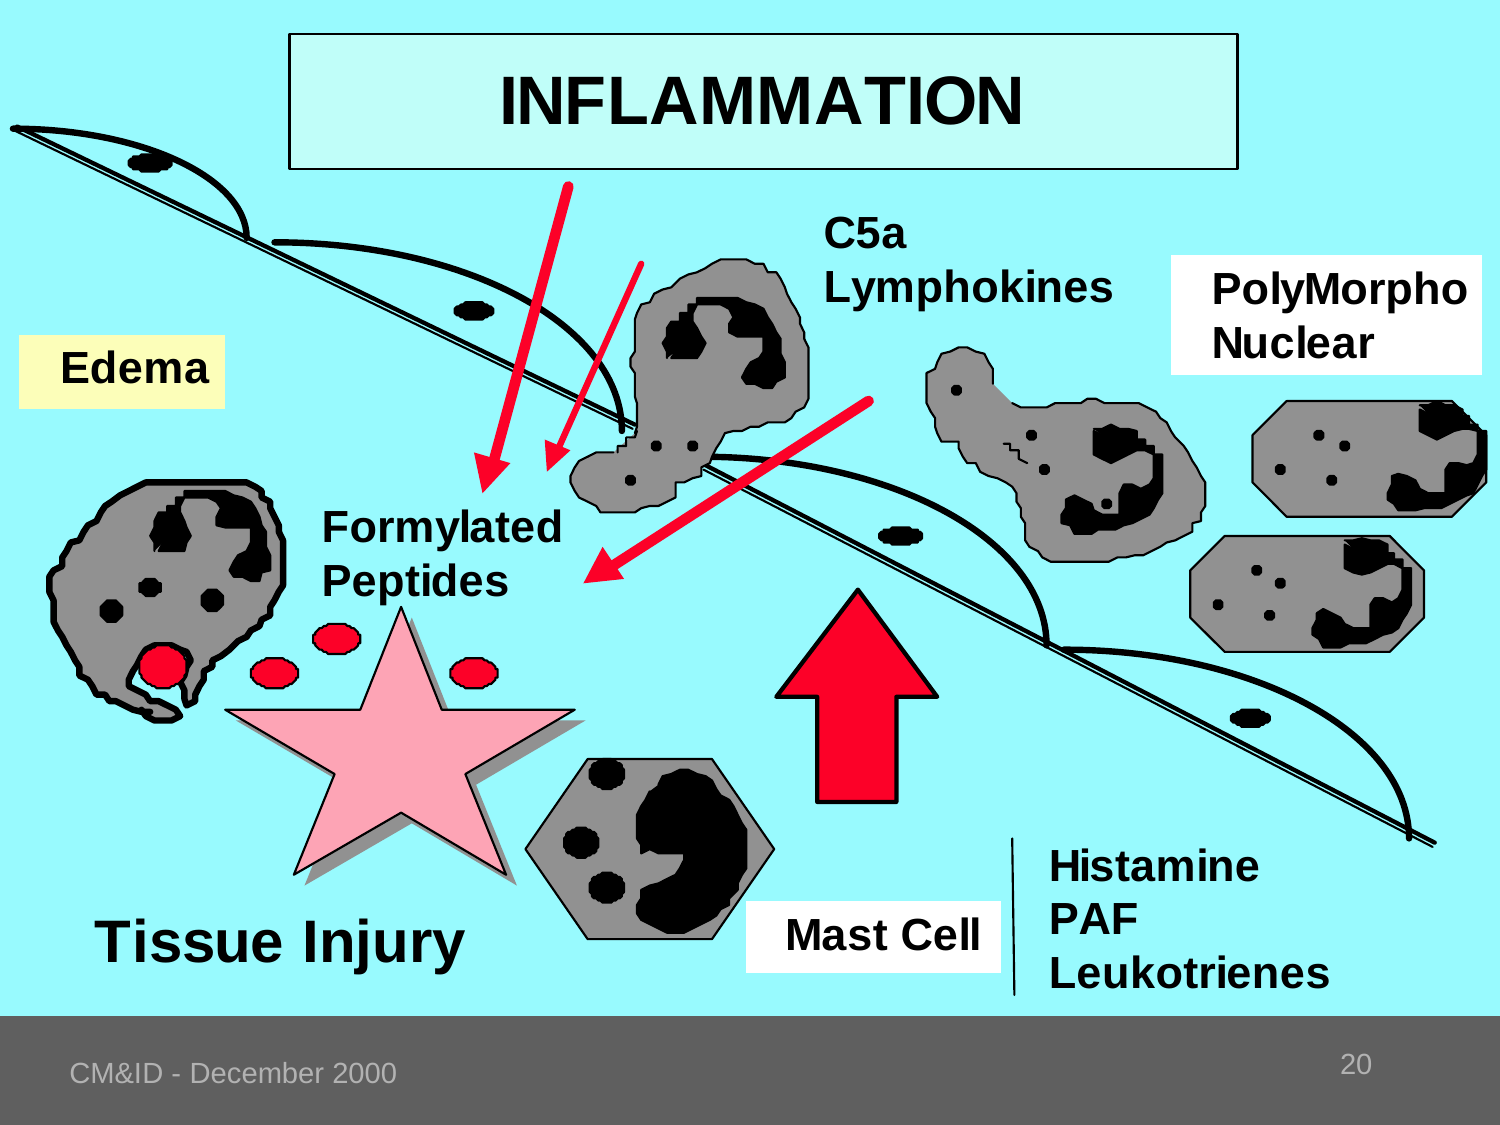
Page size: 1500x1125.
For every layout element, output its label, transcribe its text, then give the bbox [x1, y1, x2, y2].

slide_number 20 [1074, 1025, 1388, 1100]
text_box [0, 0, 1500, 1016]
